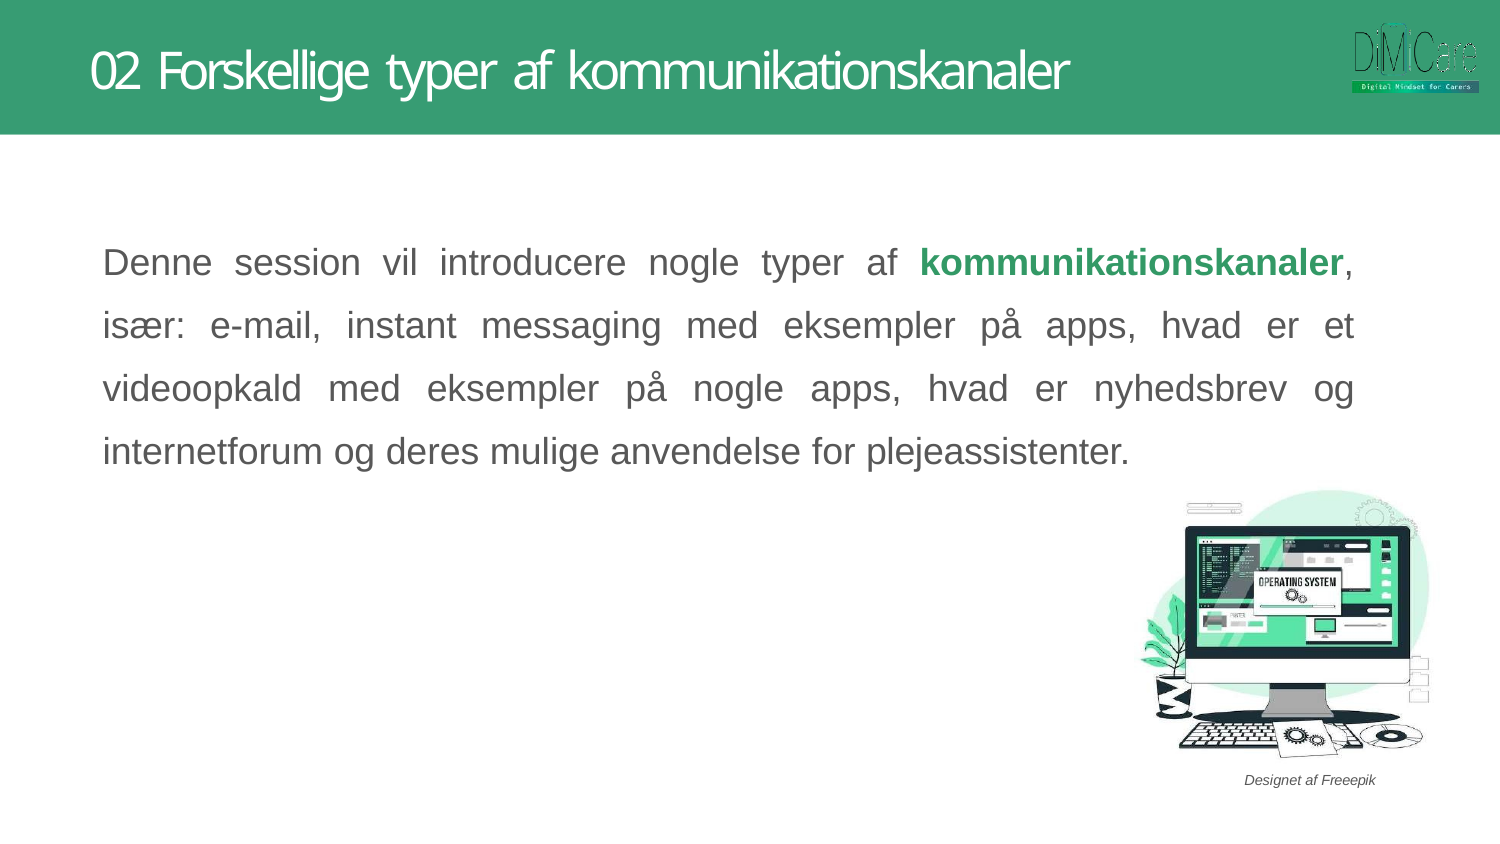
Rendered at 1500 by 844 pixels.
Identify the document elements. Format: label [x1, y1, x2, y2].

picture [1134, 470, 1446, 767]
text_box [0, 0, 1500, 844]
